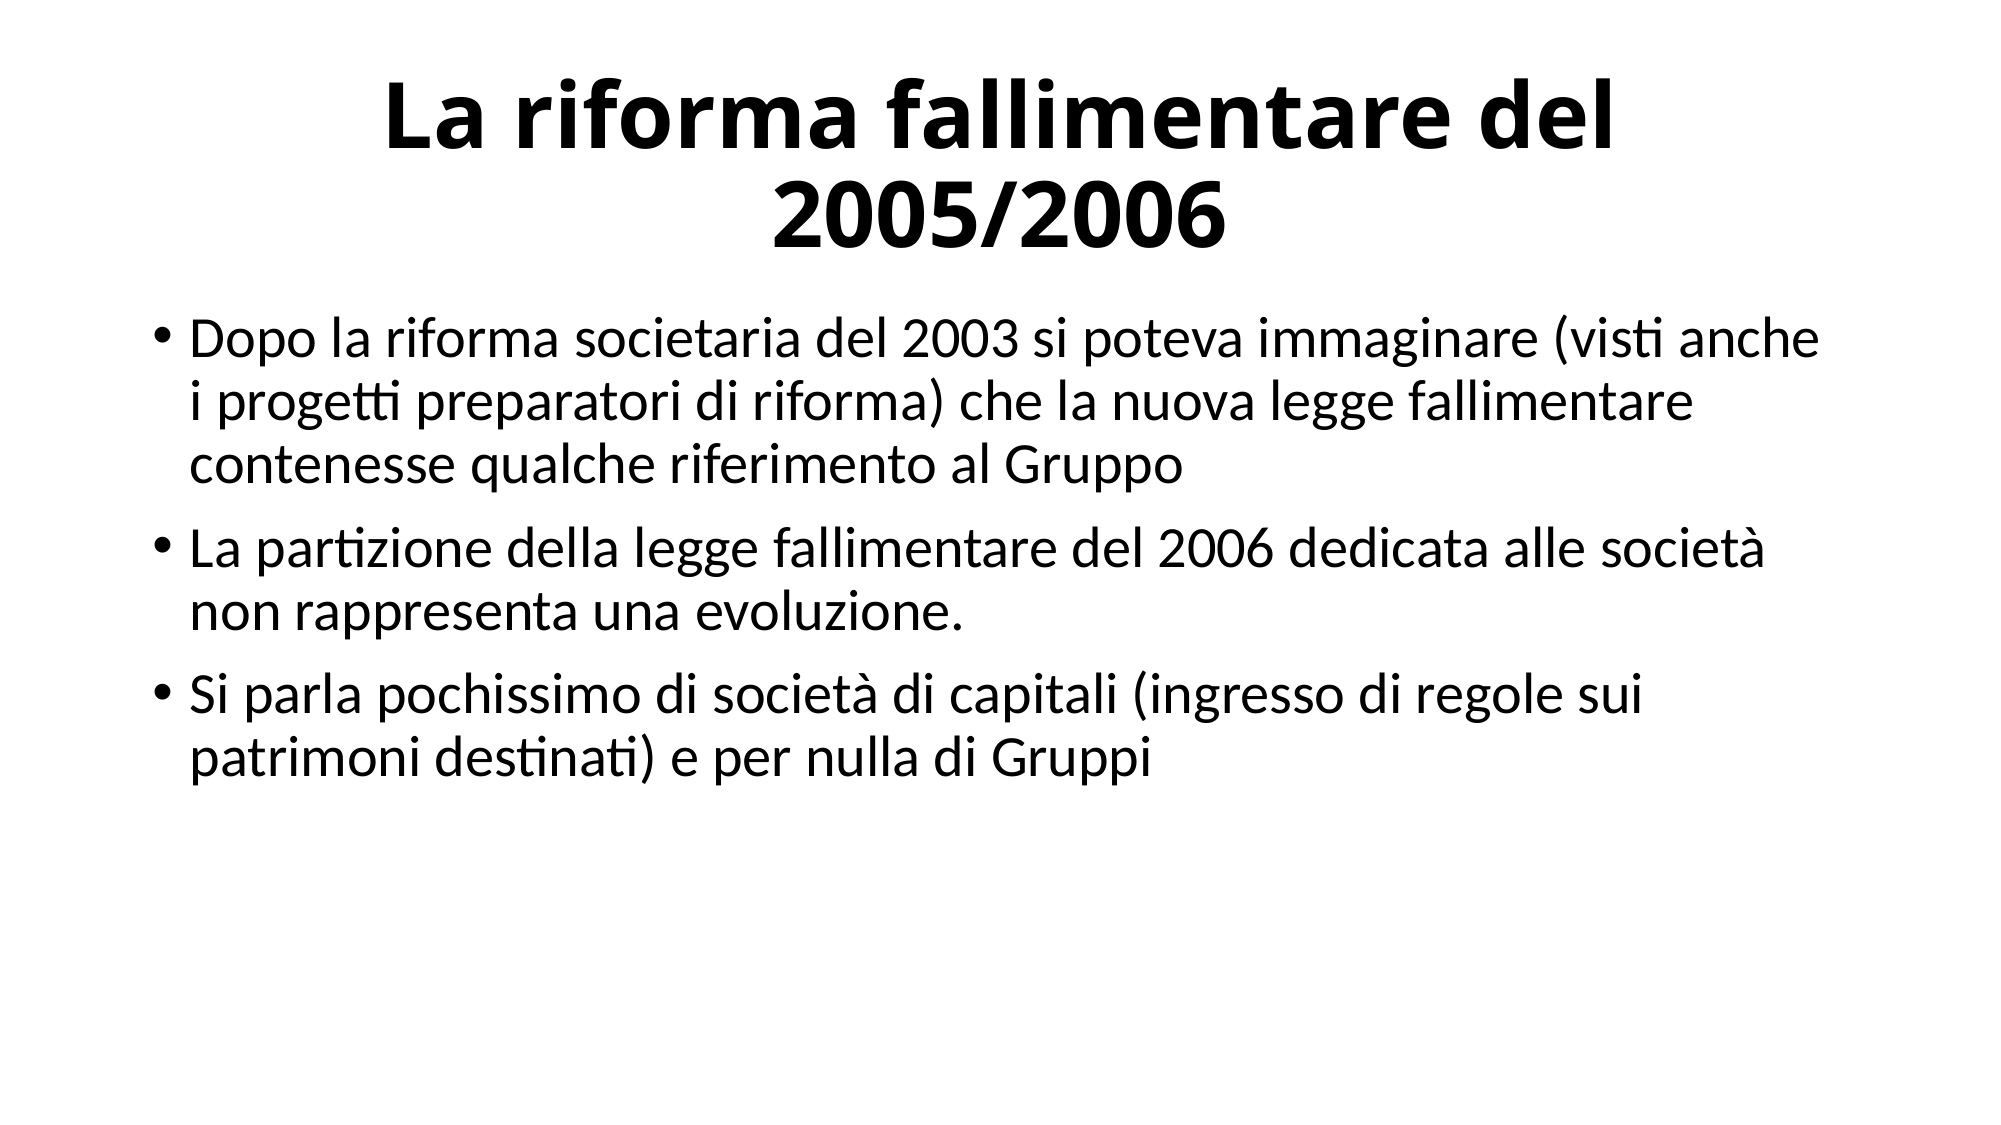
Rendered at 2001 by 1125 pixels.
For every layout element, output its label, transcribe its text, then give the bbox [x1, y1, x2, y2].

title La riforma fallimentare del 2005/2006 [137, 59, 1863, 278]
list Dopo la riforma societaria del 2003 si poteva immaginare (visti anche i progetti preparatori di riforma) che la nuova legge fallimentare contenesse qualche riferimento al Gruppo La partizione della legge fallimentare del 2006 dedicata alle società non rappresenta una evoluzione. Si parla pochissimo di società di capitali (ingresso di regole sui patrimoni destinati) e per nulla di Gruppi [137, 299, 1863, 1014]
